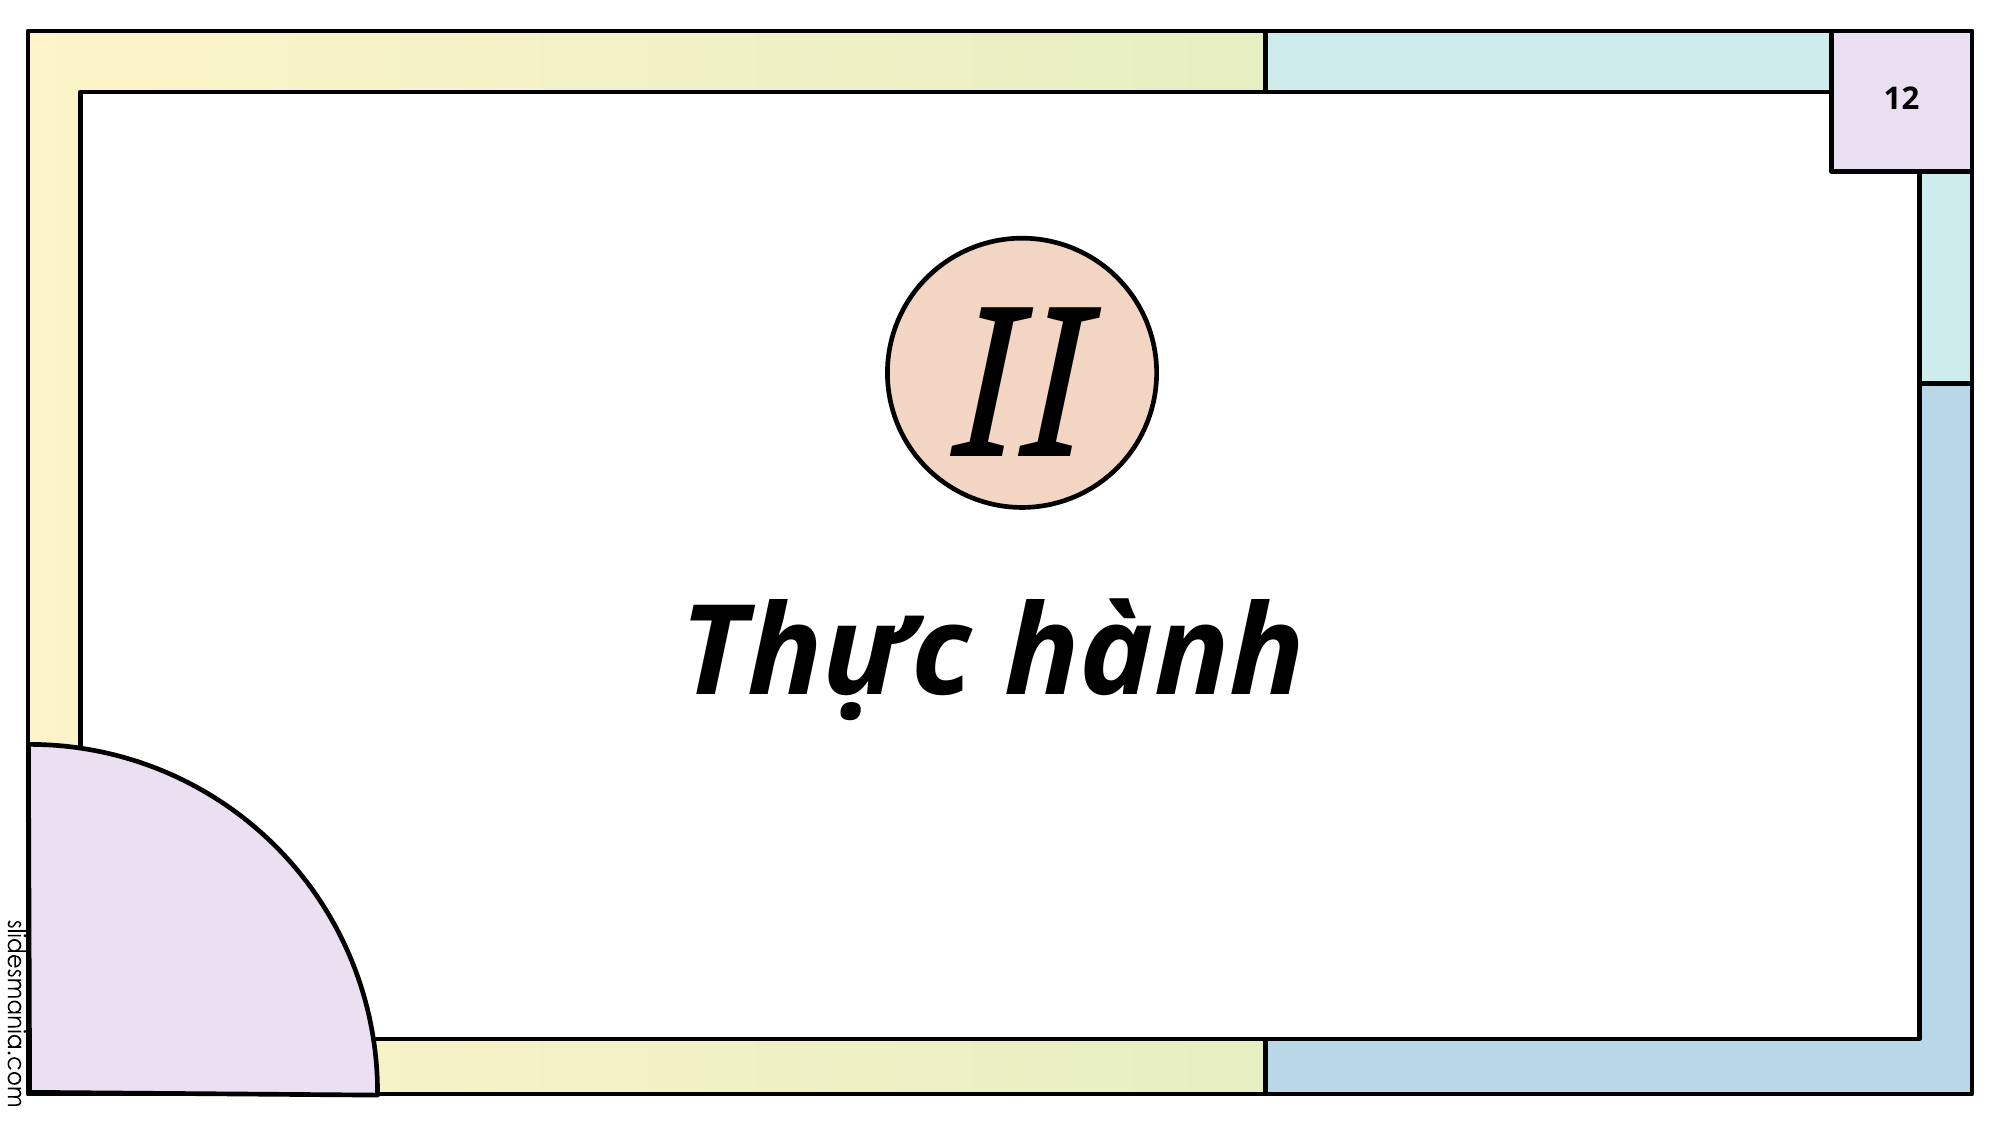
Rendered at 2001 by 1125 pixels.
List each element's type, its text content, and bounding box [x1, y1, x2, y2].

text_box II [887, 238, 1157, 508]
title Thực hành [387, 549, 1600, 888]
slide_number 12 [1841, 58, 1962, 145]
